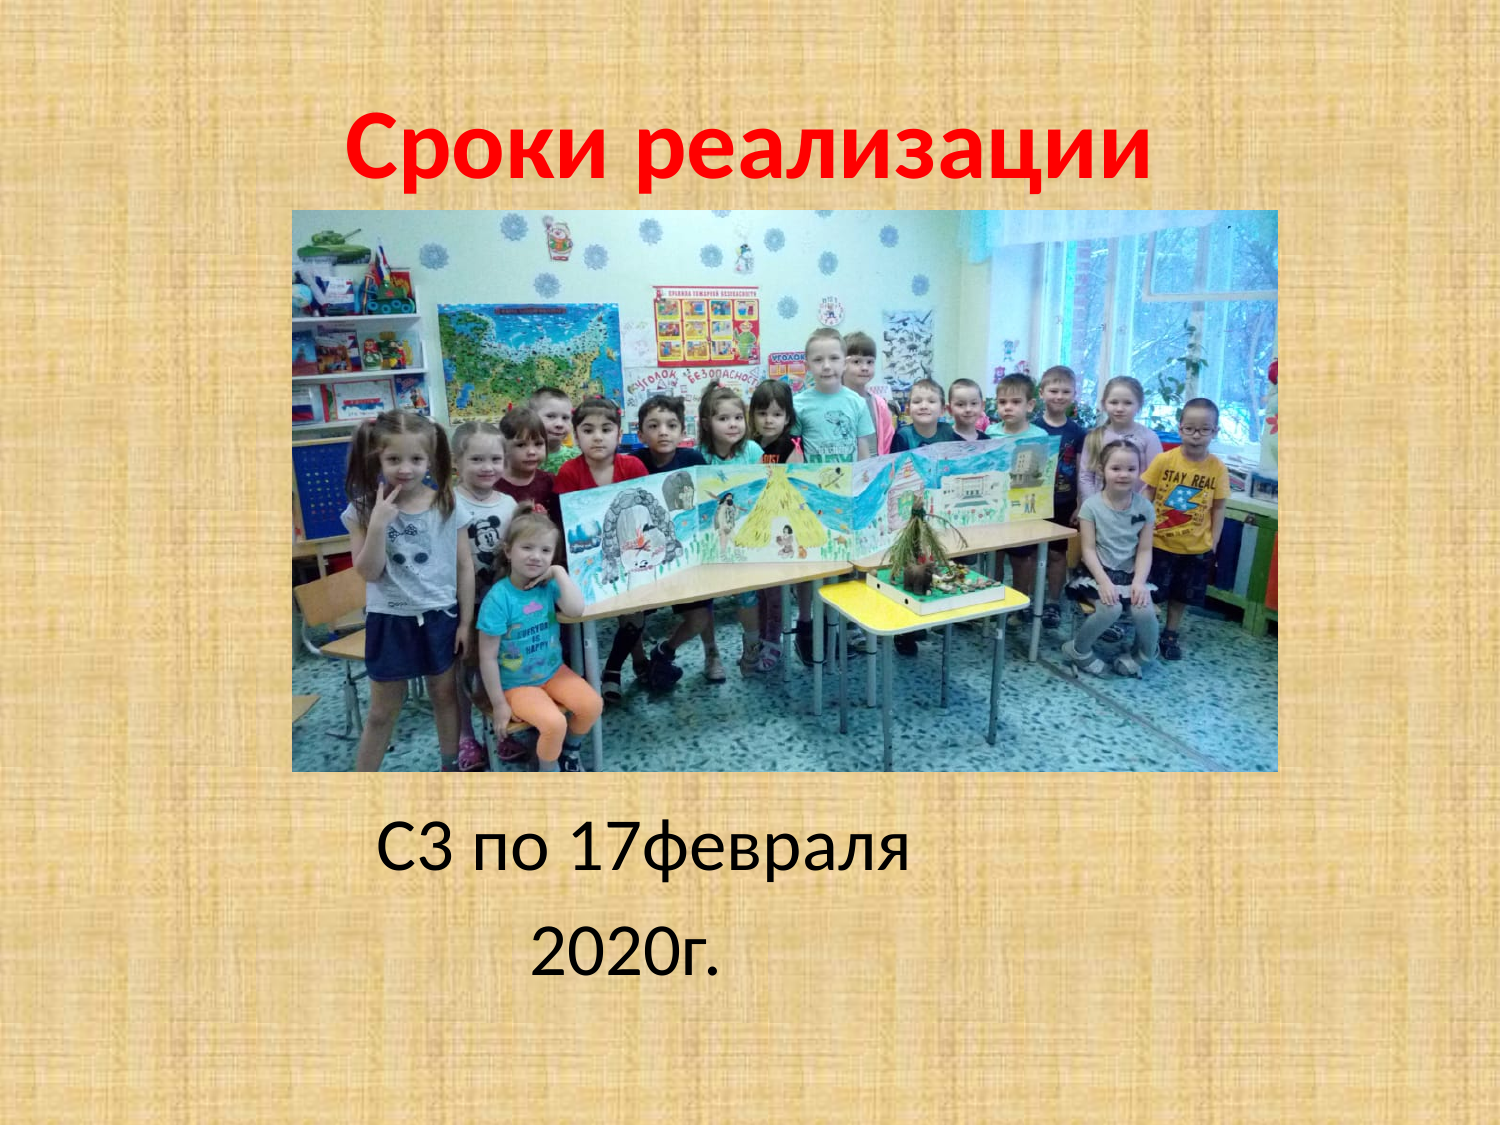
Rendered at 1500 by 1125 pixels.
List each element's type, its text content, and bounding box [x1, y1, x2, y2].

picture [0, 0, 1500, 1125]
title Сроки реализации [75, 45, 1425, 233]
list С3 по 17февраля 2020г. [140, 210, 1407, 1005]
